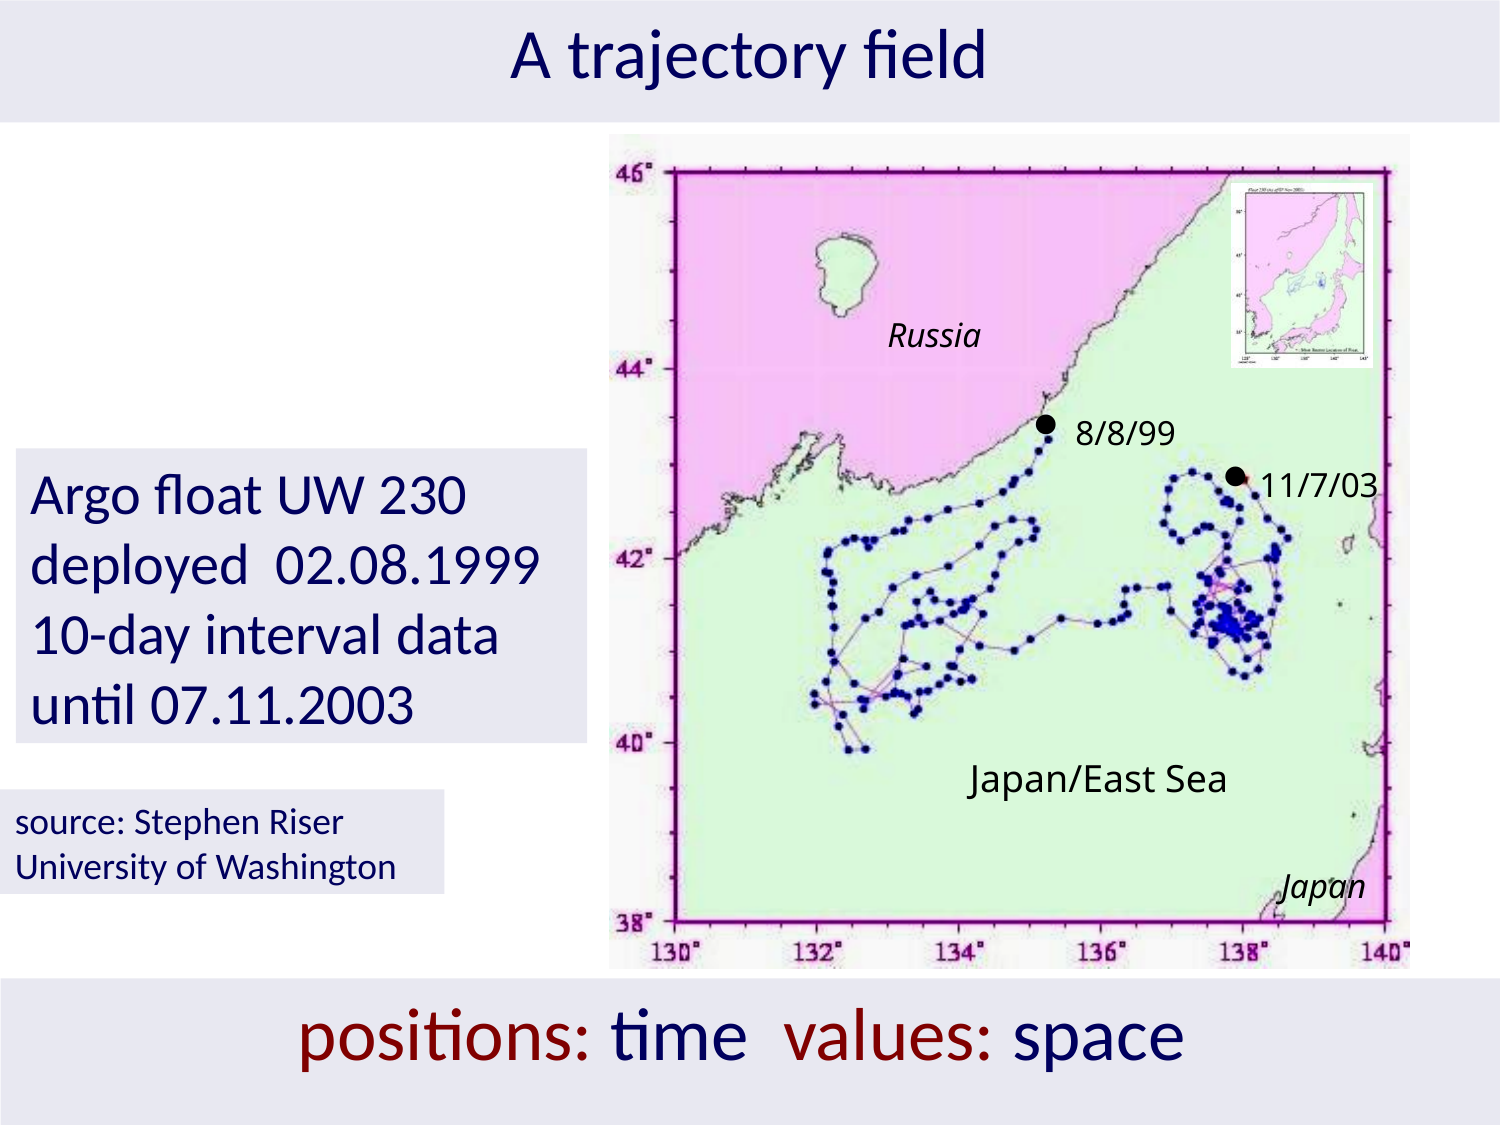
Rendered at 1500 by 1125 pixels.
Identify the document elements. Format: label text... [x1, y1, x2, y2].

text_box A trajectory field [0, 0, 1500, 123]
text_box source: Stephen Riser University of Washington [0, 789, 445, 894]
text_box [608, 134, 1410, 969]
text_box positions: time values: space [0, 978, 1500, 1125]
text_box Argo float UW 230 deployed 02.08.1999 10-day interval data until 07.11.2003 [15, 448, 588, 744]
